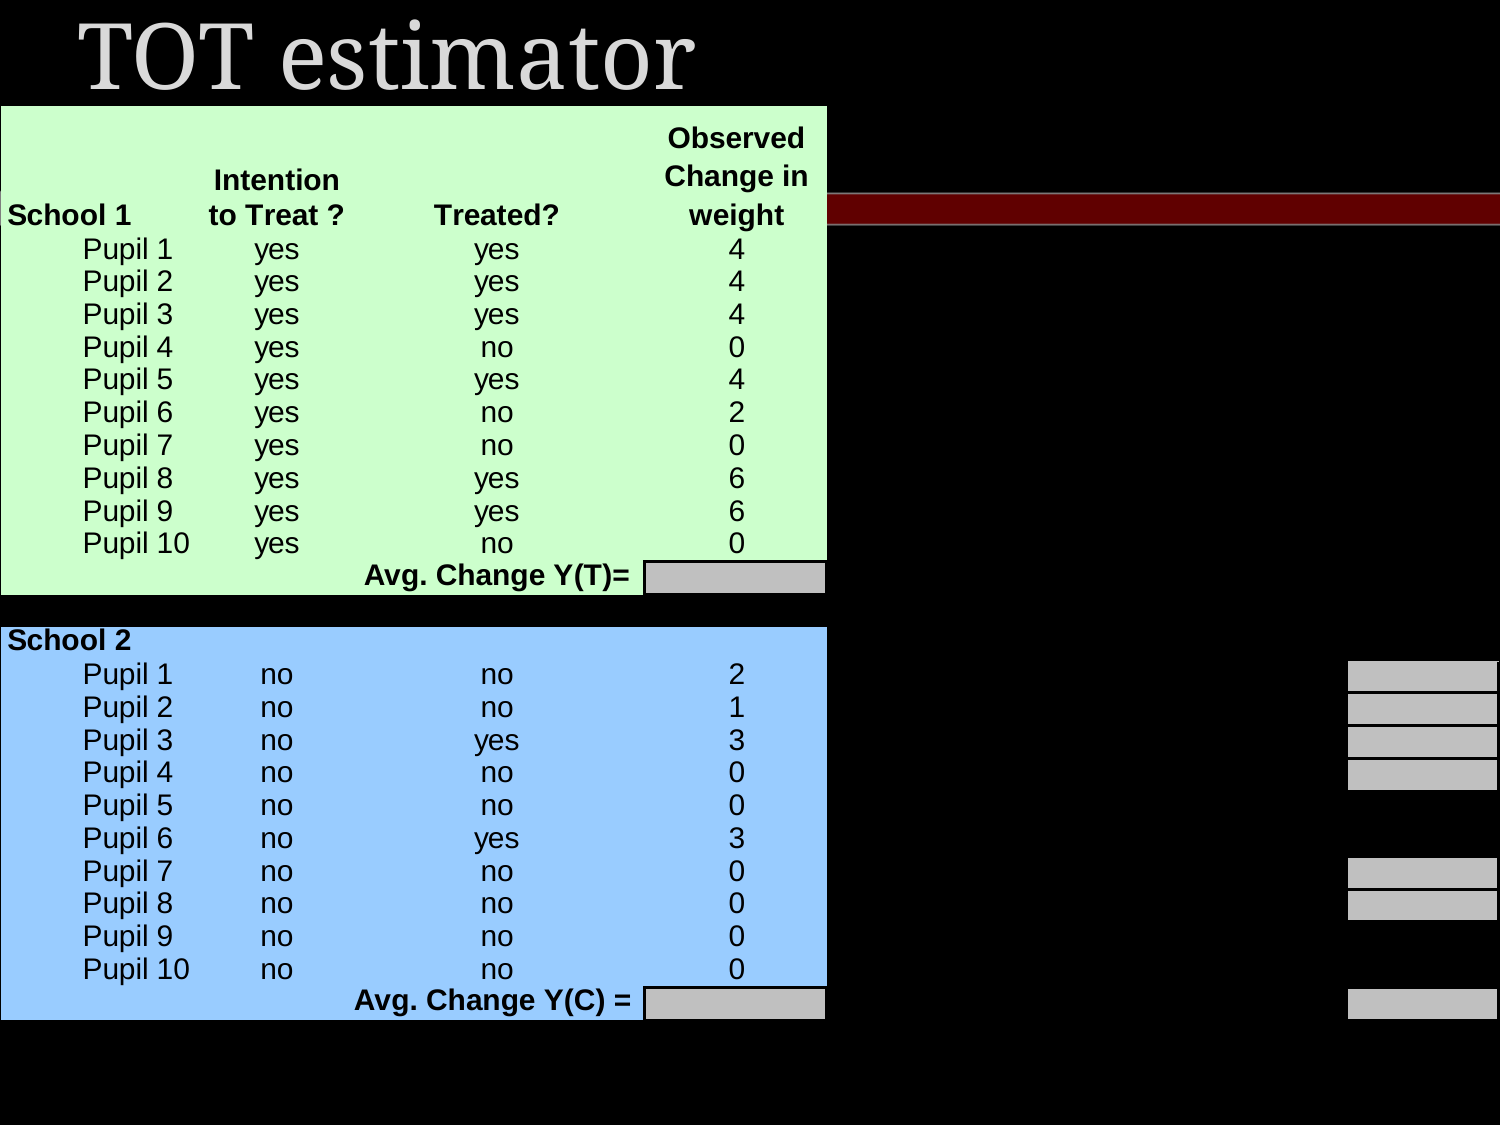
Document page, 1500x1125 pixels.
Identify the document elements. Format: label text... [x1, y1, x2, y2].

title TOT estimator [62, 0, 1425, 103]
picture [0, 0, 1500, 1125]
